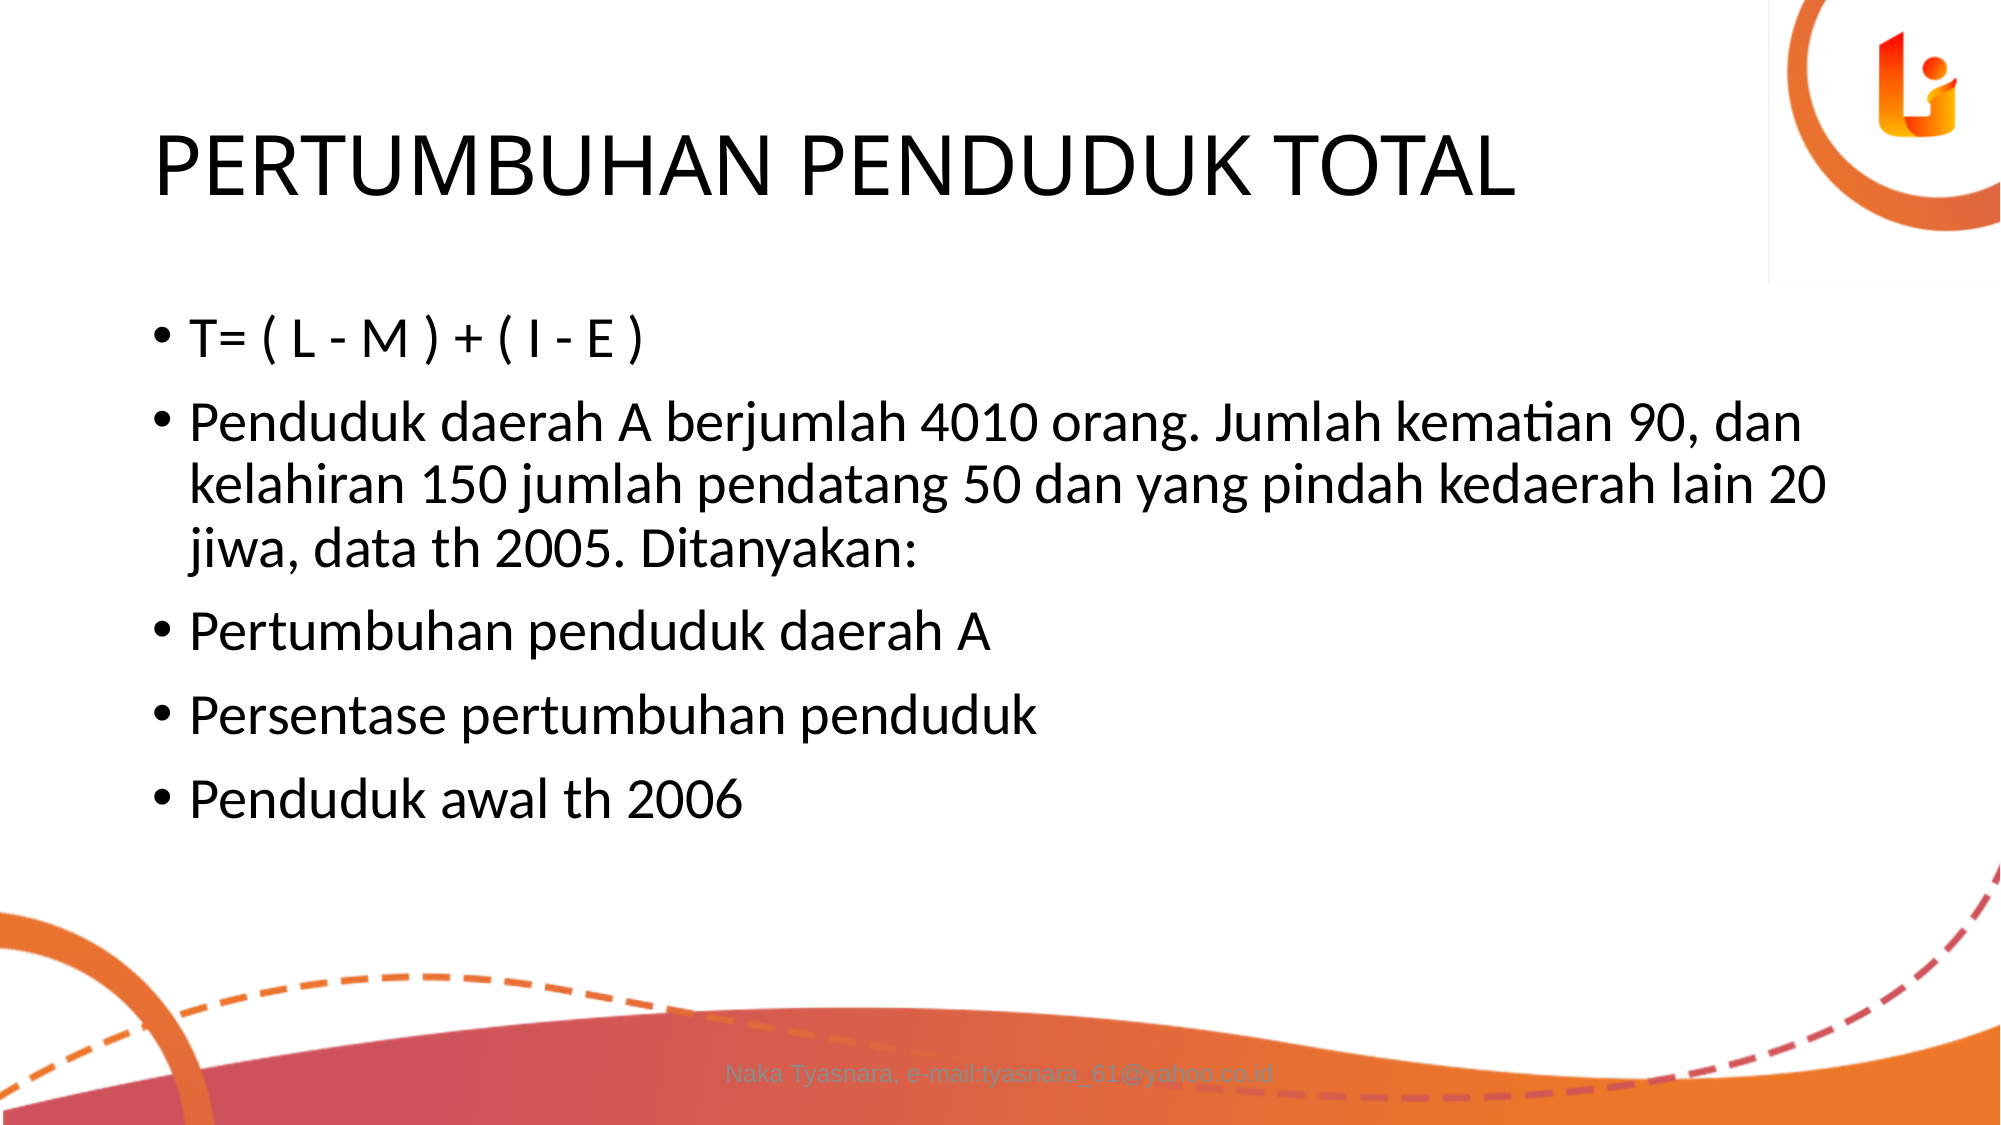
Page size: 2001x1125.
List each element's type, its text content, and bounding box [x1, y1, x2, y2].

picture [0, 0, 2001, 1125]
title PERTUMBUHAN PENDUDUK TOTAL [137, 59, 1863, 278]
list T= ( L - M ) + ( I - E ) Penduduk daerah A berjumlah 4010 orang. Jumlah kematian 90, dan kelahiran 150 jumlah pendatang 50 dan yang pindah kedaerah lain 20 jiwa, data th 2005. Ditanyakan: Pertumbuhan penduduk daerah A Persentase pertumbuhan penduduk Penduduk awal th 2006 [137, 299, 1863, 1014]
footer Naka Tyasnara, e-mail:tyasnara_61@yahoo.co.id [662, 1042, 1338, 1103]
